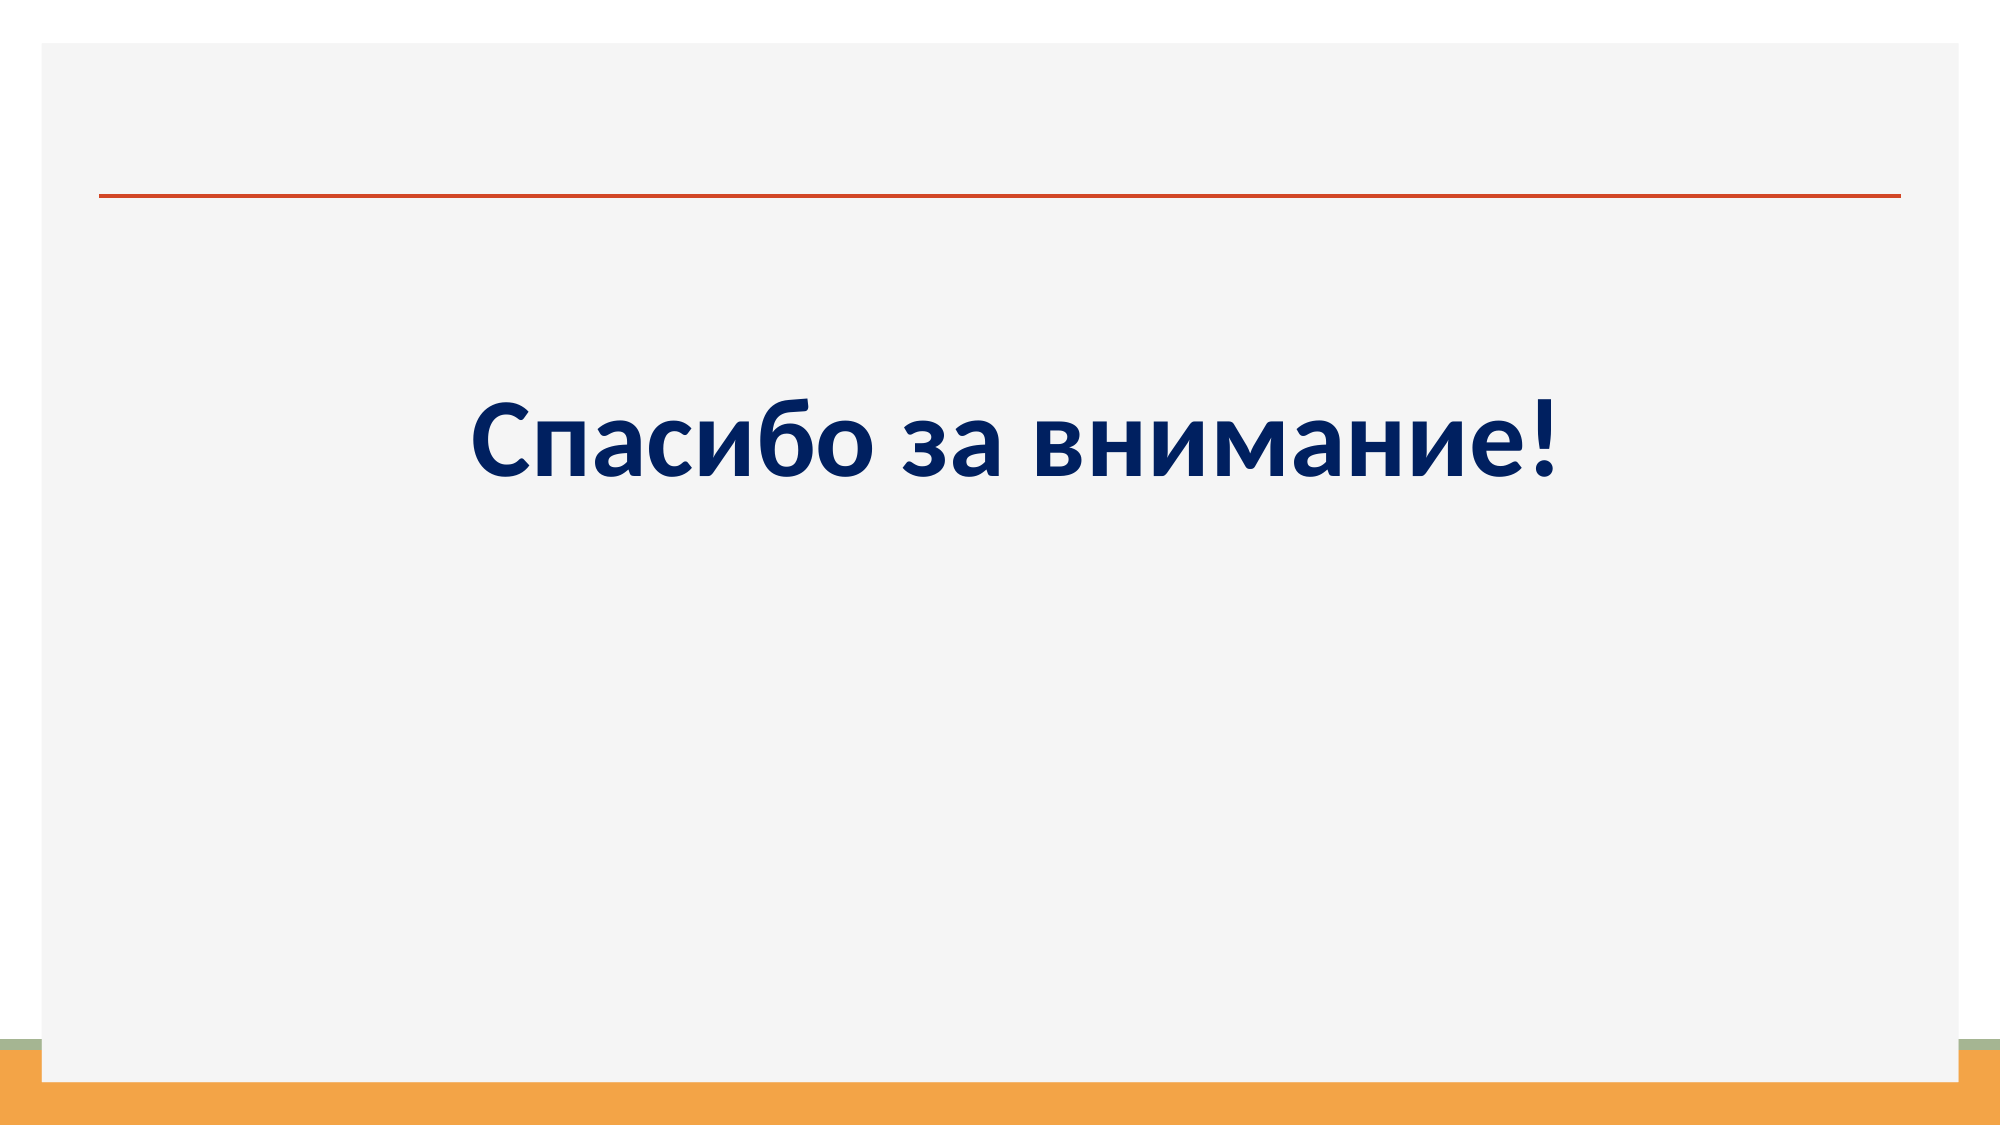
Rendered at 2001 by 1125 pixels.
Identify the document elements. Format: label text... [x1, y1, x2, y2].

list Спасибо за внимание! [180, 207, 1830, 963]
